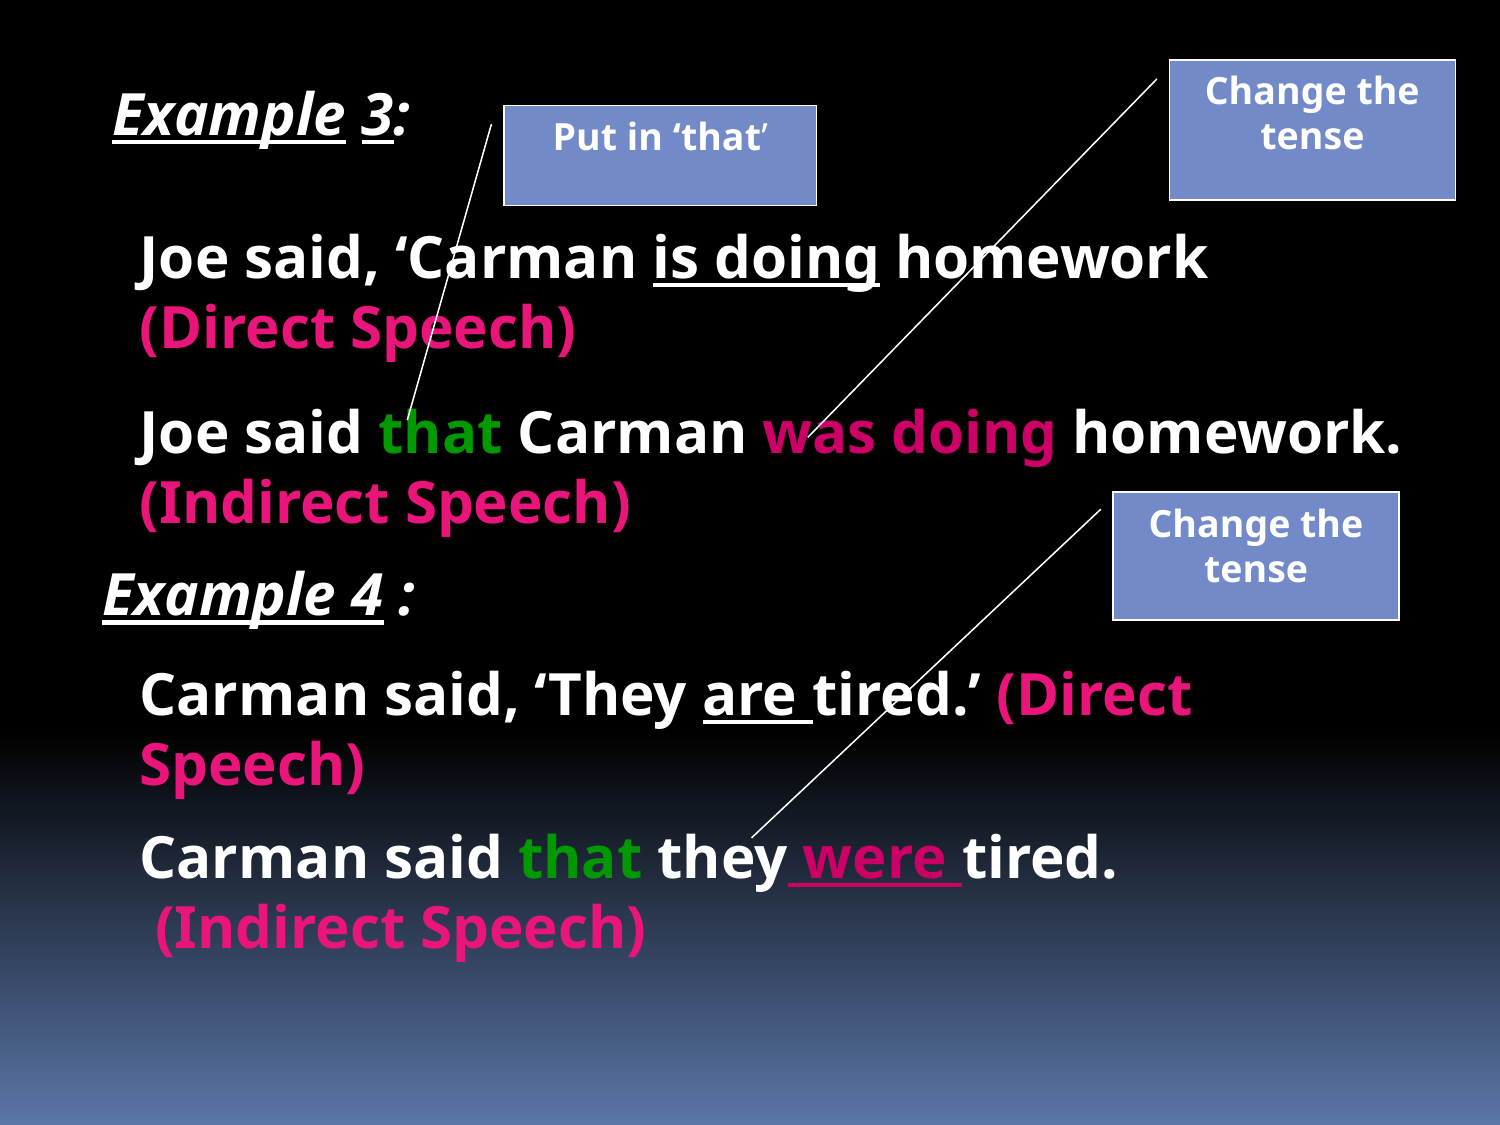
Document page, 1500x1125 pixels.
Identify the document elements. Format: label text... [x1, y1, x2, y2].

text_box Carman said that they were tired. (Indirect Speech) [125, 812, 1428, 968]
text_box Change the tense [1113, 492, 1400, 621]
text_box Carman said, ‘They are tired.’ (Direct Speech) [125, 649, 1359, 805]
text_box Put in ‘that’ [503, 105, 817, 206]
text_box Joe said that Carman was doing homework. (Indirect Speech) [125, 387, 1438, 543]
text_box Change the tense [1169, 60, 1456, 200]
text_box Example 3: [97, 69, 625, 155]
text_box Example 4 : [87, 549, 566, 635]
text_box Joe said, ‘Carman is doing homework.’ (Direct Speech) [124, 212, 1413, 368]
